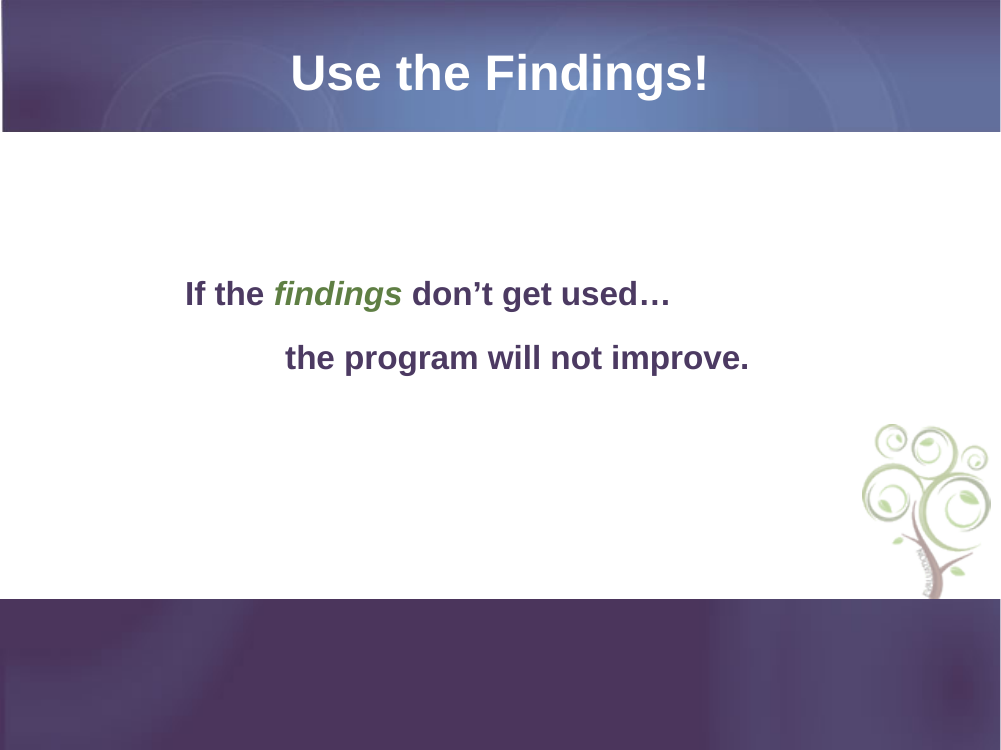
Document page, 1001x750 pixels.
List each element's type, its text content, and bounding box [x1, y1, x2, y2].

title Use the Findings! [74, 8, 926, 134]
list If the findings don’t get used… the program will not improve. [175, 162, 839, 463]
picture [0, 424, 1001, 750]
picture [0, 0, 1001, 132]
